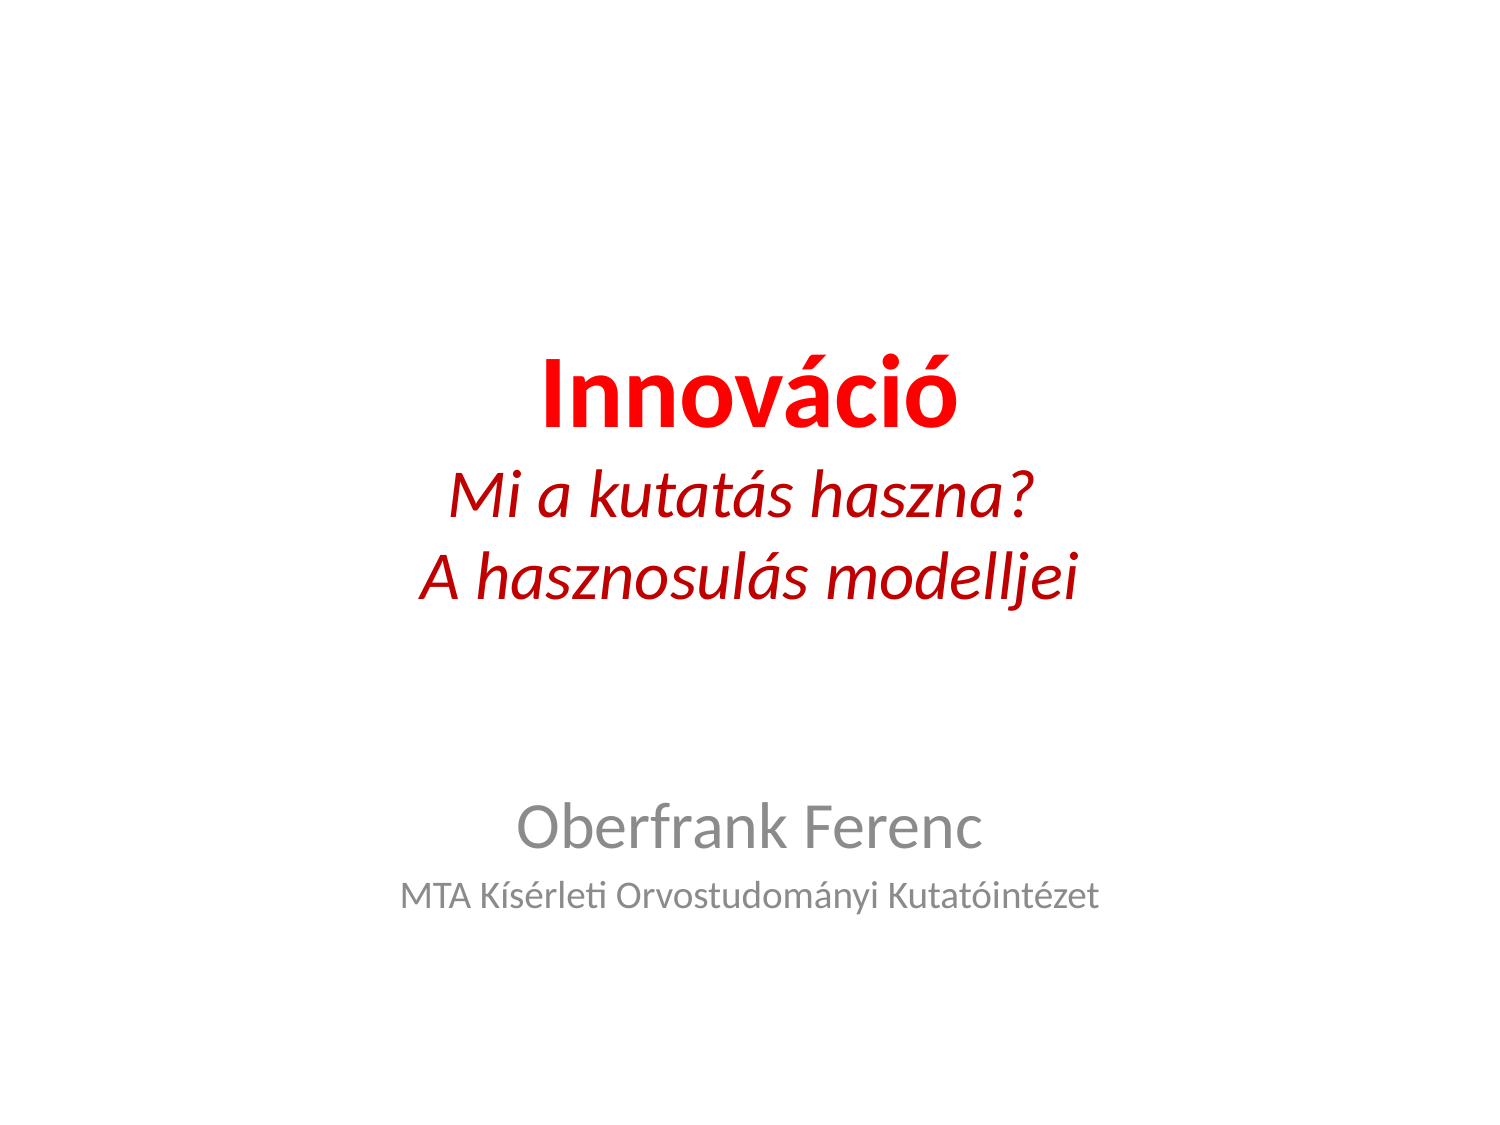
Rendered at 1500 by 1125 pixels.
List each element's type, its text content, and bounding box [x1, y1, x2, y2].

subtitle Oberfrank Ferenc MTA Kísérleti Orvostudományi Kutatóintézet [225, 775, 1275, 925]
title Innováció Mi a kutatás haszna? A hasznosulás modelljei [112, 314, 1388, 622]
